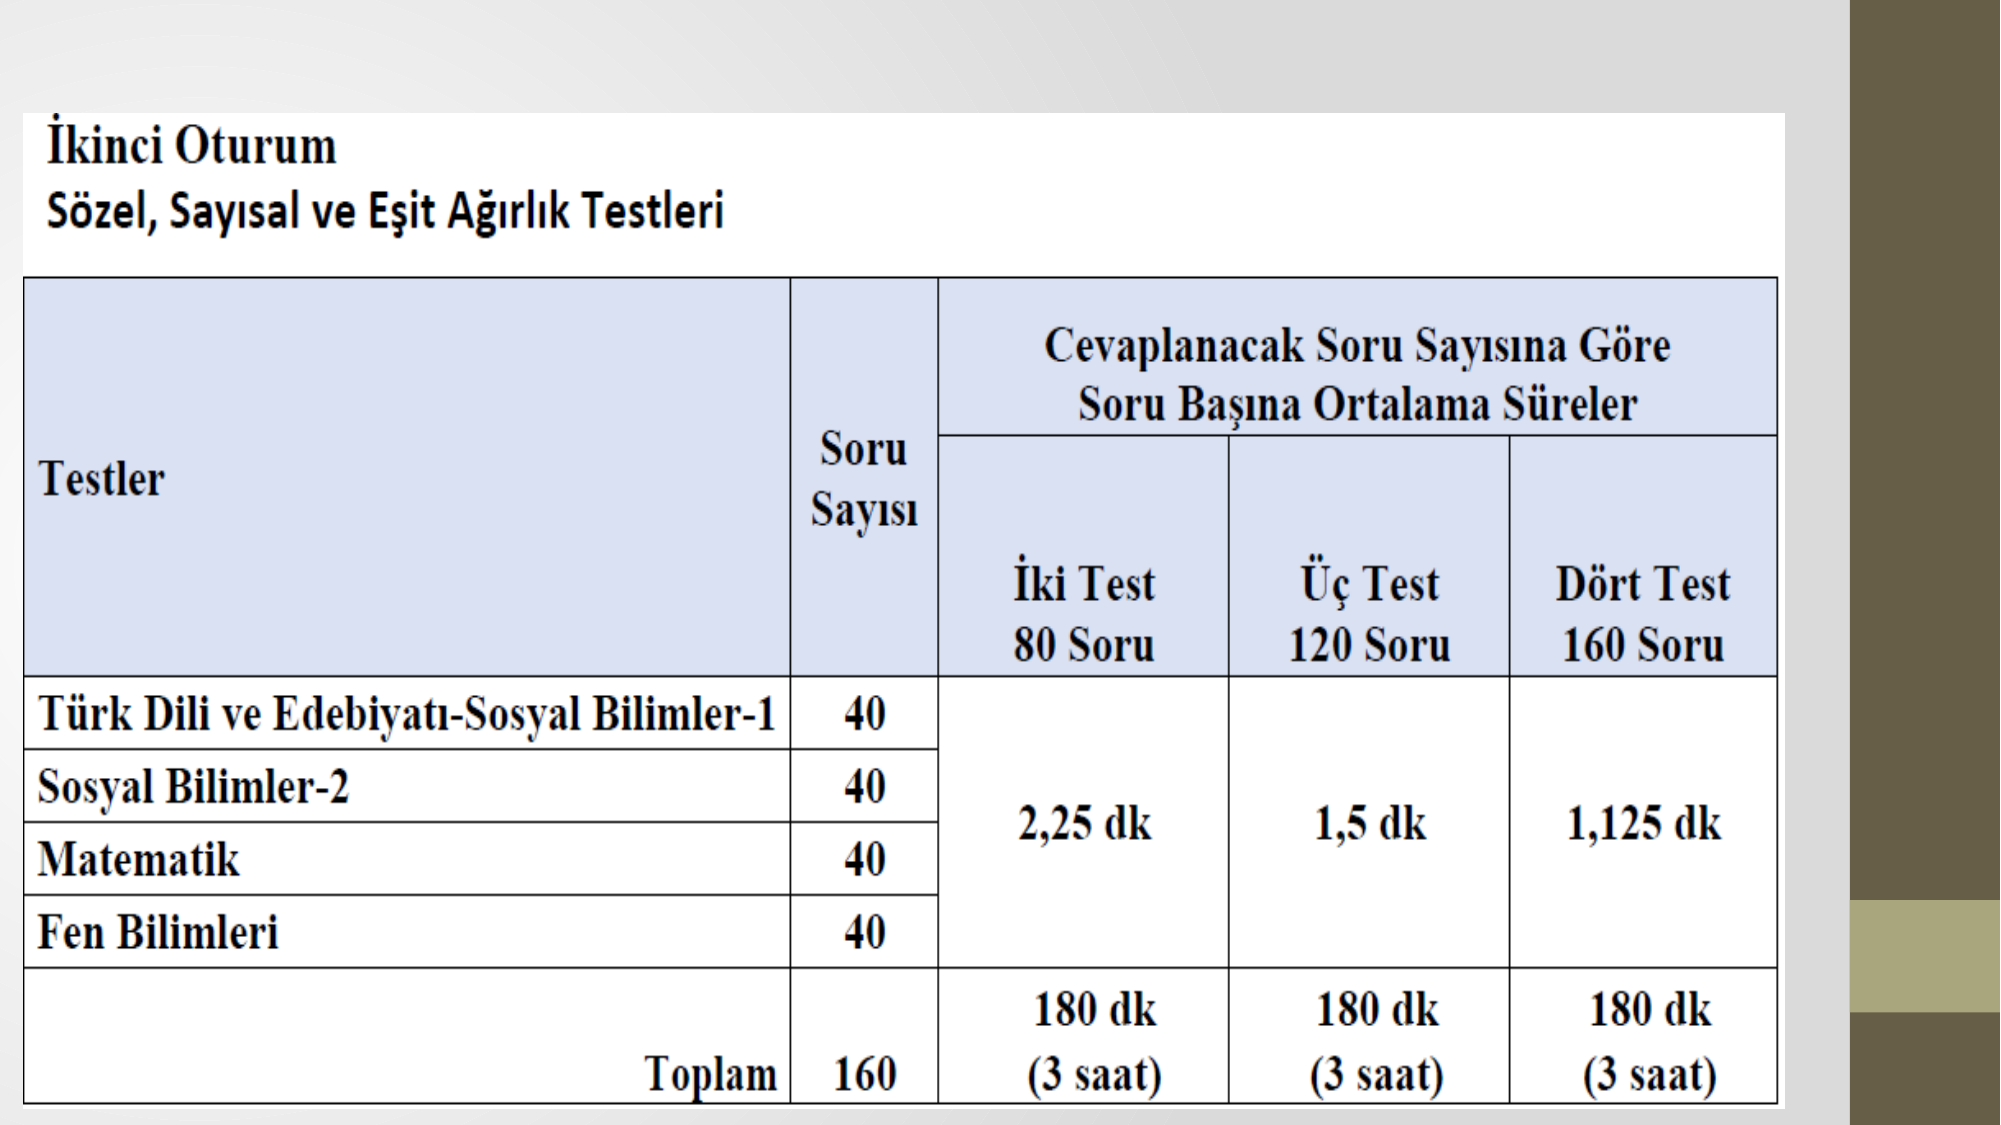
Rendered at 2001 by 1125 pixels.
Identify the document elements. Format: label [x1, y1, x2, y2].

picture [23, 112, 1786, 1109]
